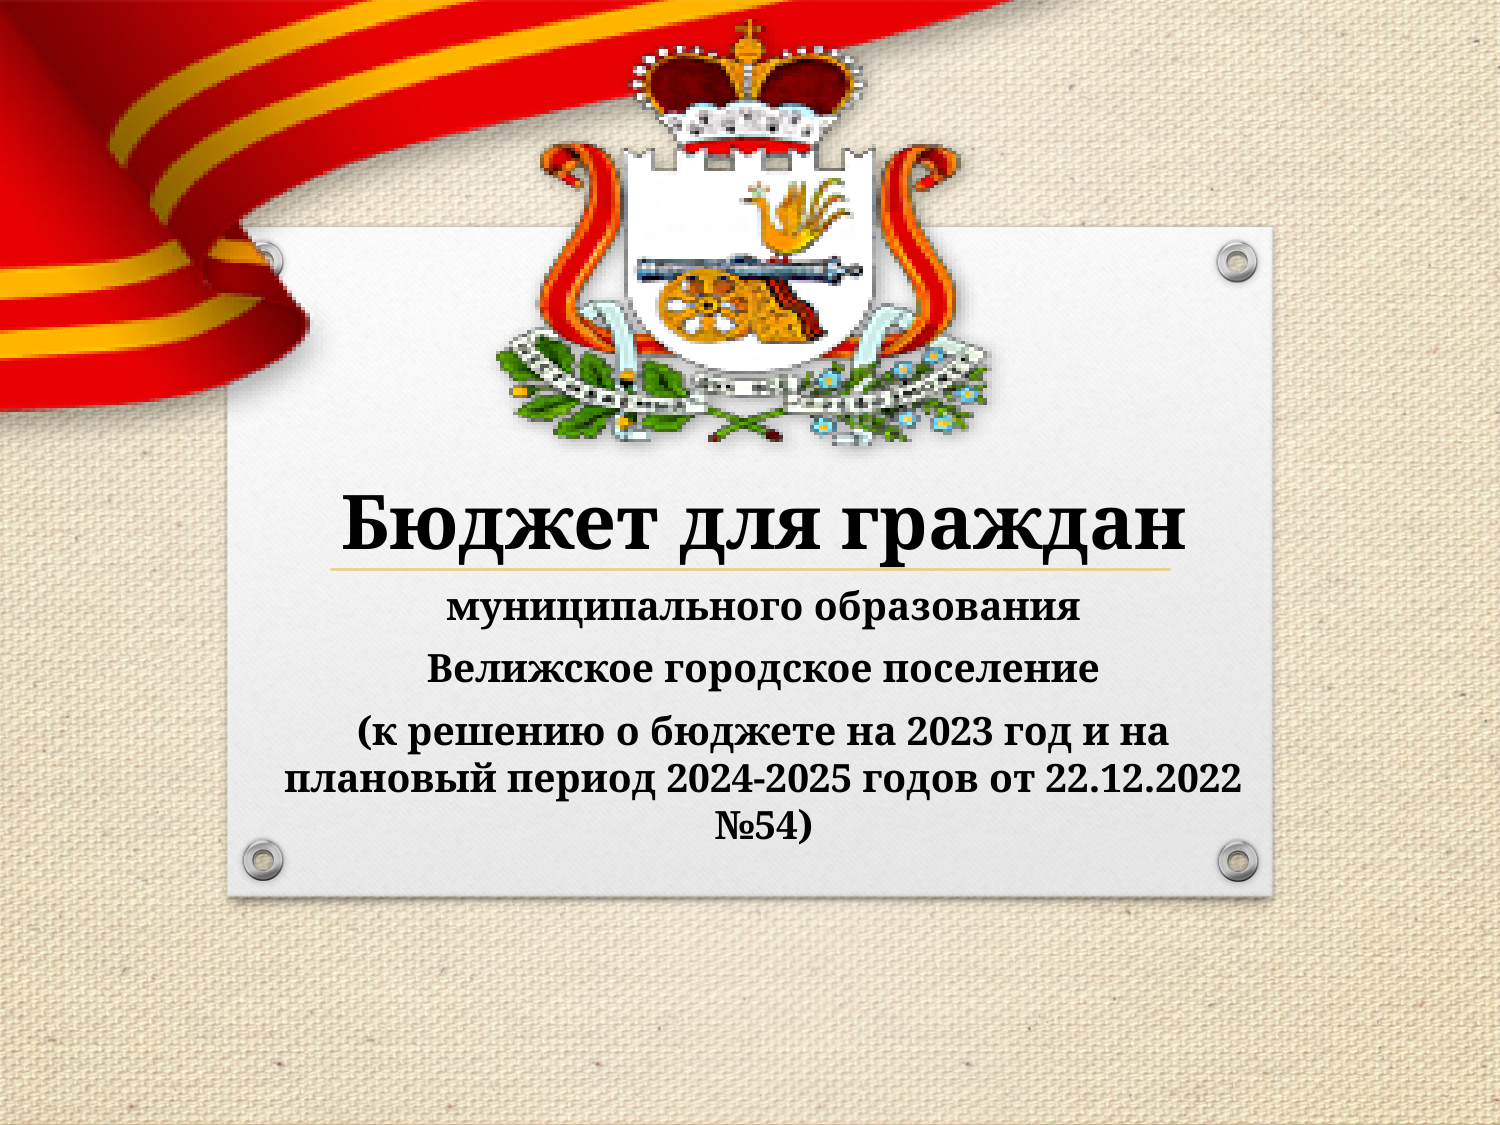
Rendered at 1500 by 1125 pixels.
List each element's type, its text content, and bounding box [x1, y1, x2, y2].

picture [0, 0, 1500, 1125]
subtitle Бюджет для граждан муниципального образования Велижское городское поселение (к решению о бюджете на 2023 год и на плановый период 2024-2025 годов от 22.12.2022 №54) [263, 466, 1264, 863]
